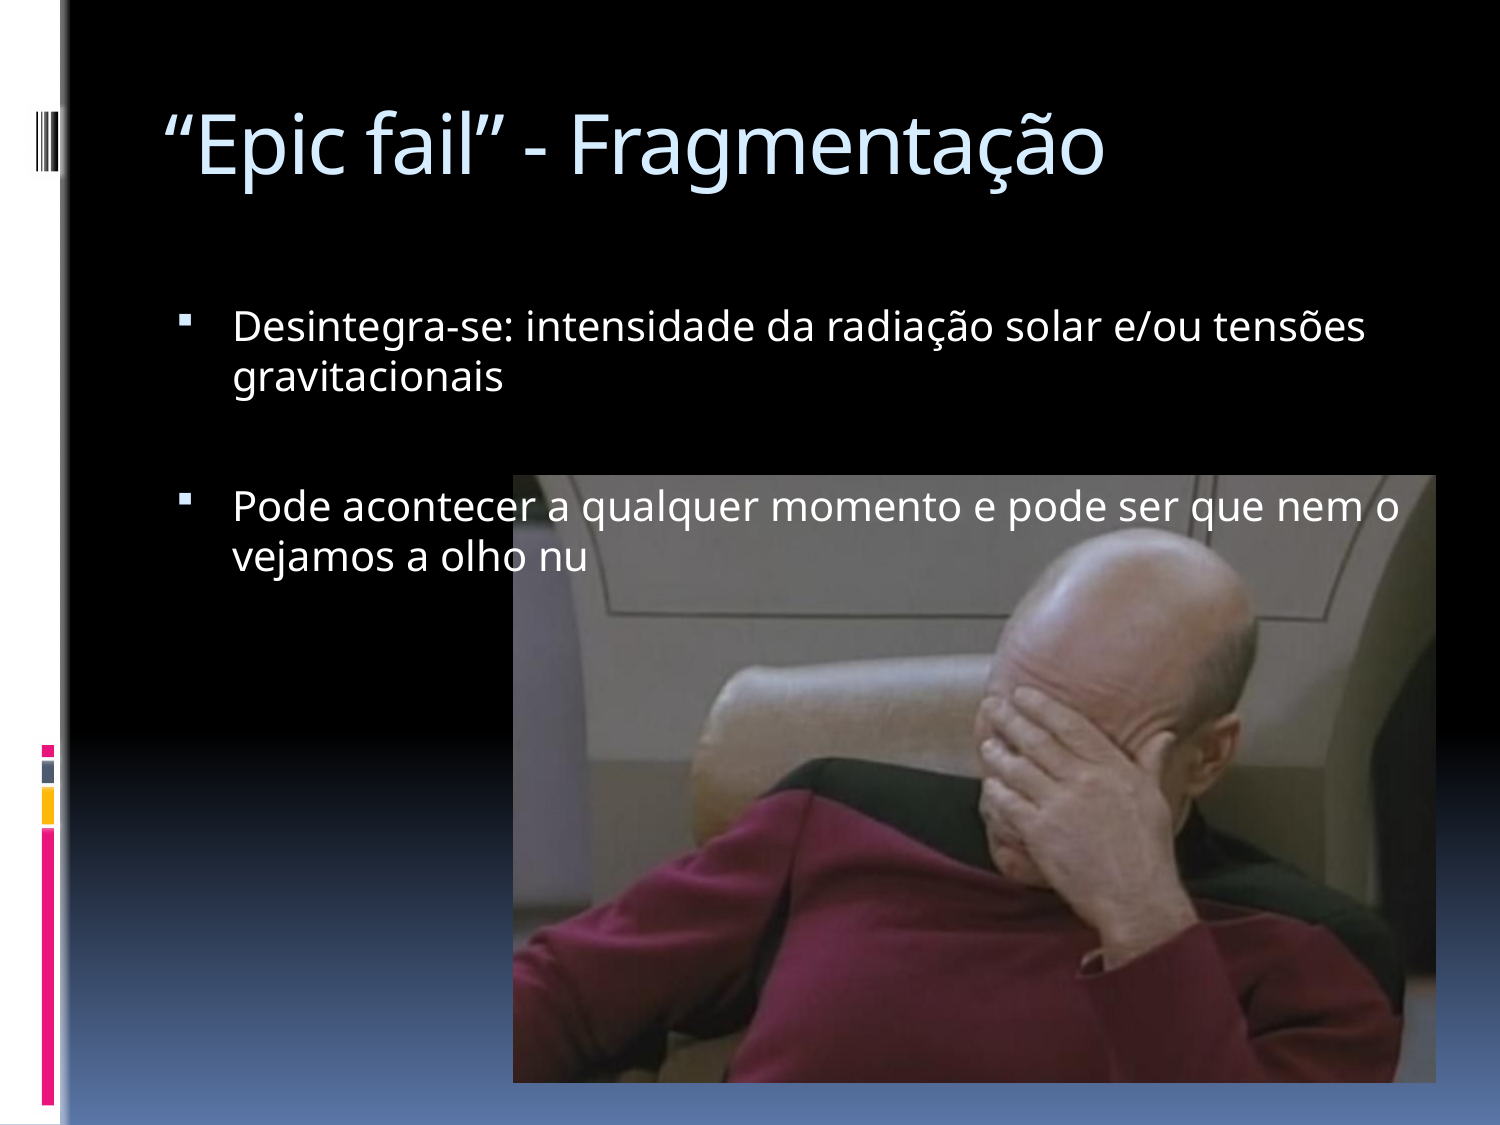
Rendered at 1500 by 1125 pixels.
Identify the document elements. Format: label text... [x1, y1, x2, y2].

list Desintegra-se: intensidade da radiação solar e/ou tensões gravitacionais Pode acontecer a qualquer momento e pode ser que nem o vejamos a olho nu [150, 292, 1425, 1043]
picture [513, 475, 1436, 1083]
title “Epic fail” - Fragmentação [150, 83, 1425, 234]
